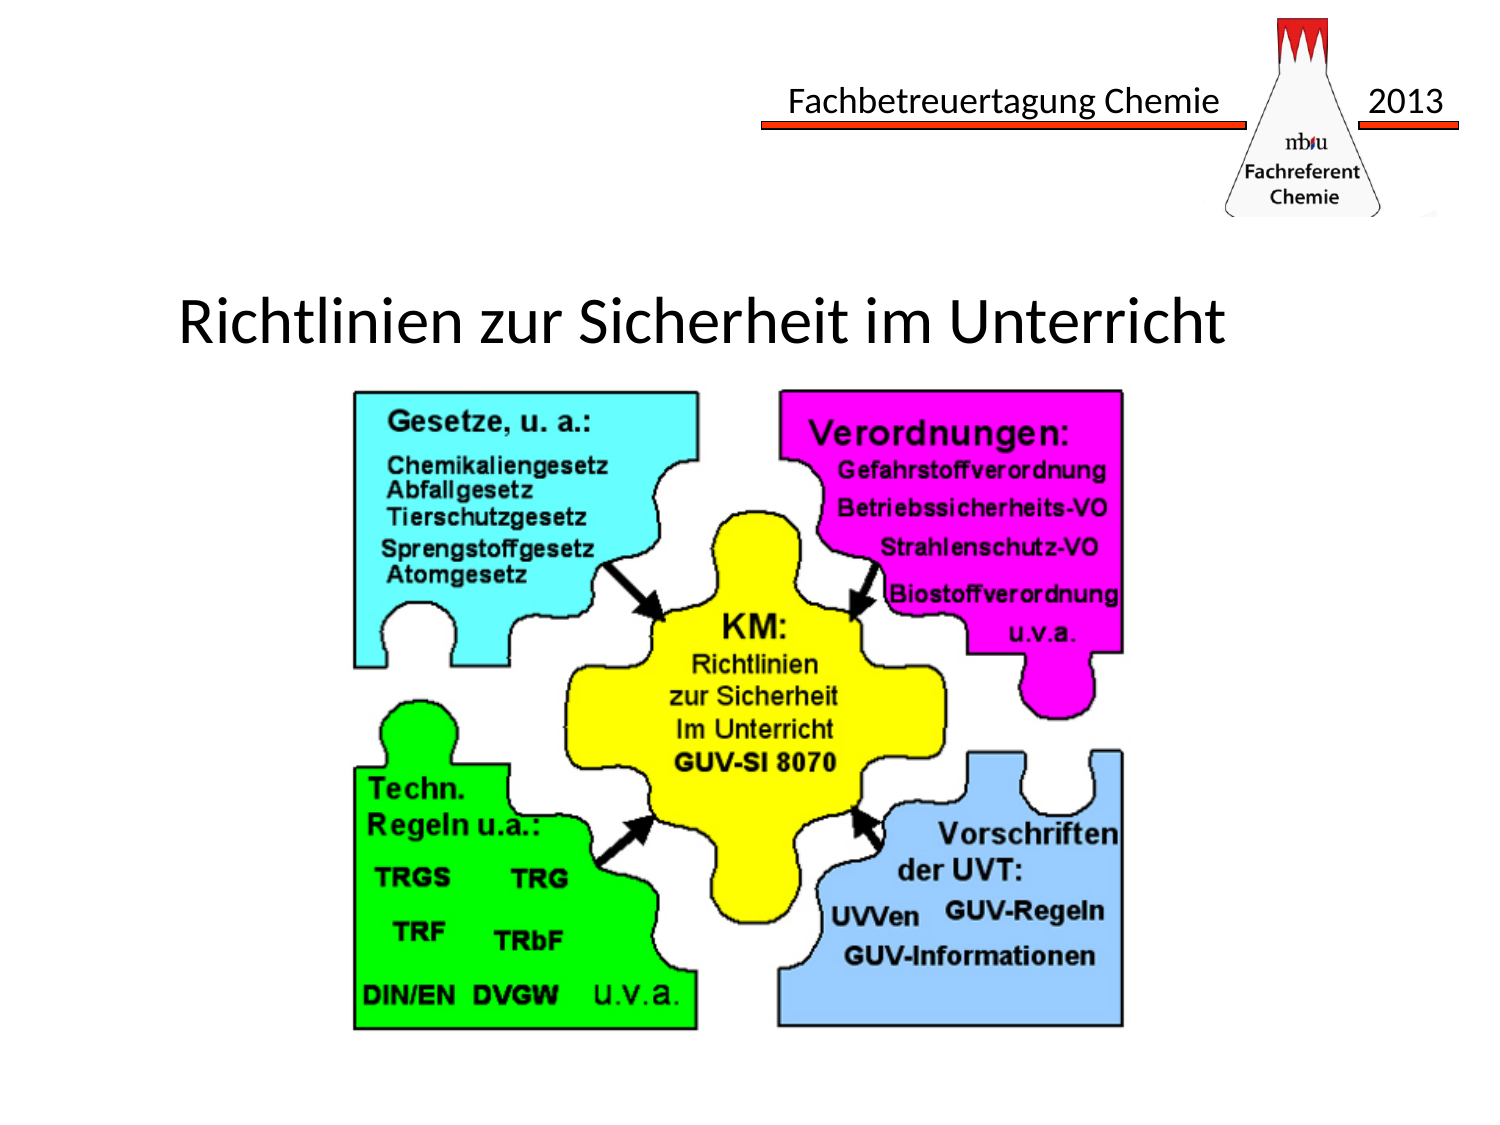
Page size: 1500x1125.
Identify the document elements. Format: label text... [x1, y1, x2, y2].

picture [269, 374, 1208, 1032]
list Richtlinien zur Sicherheit im Unterricht [164, 269, 1348, 399]
